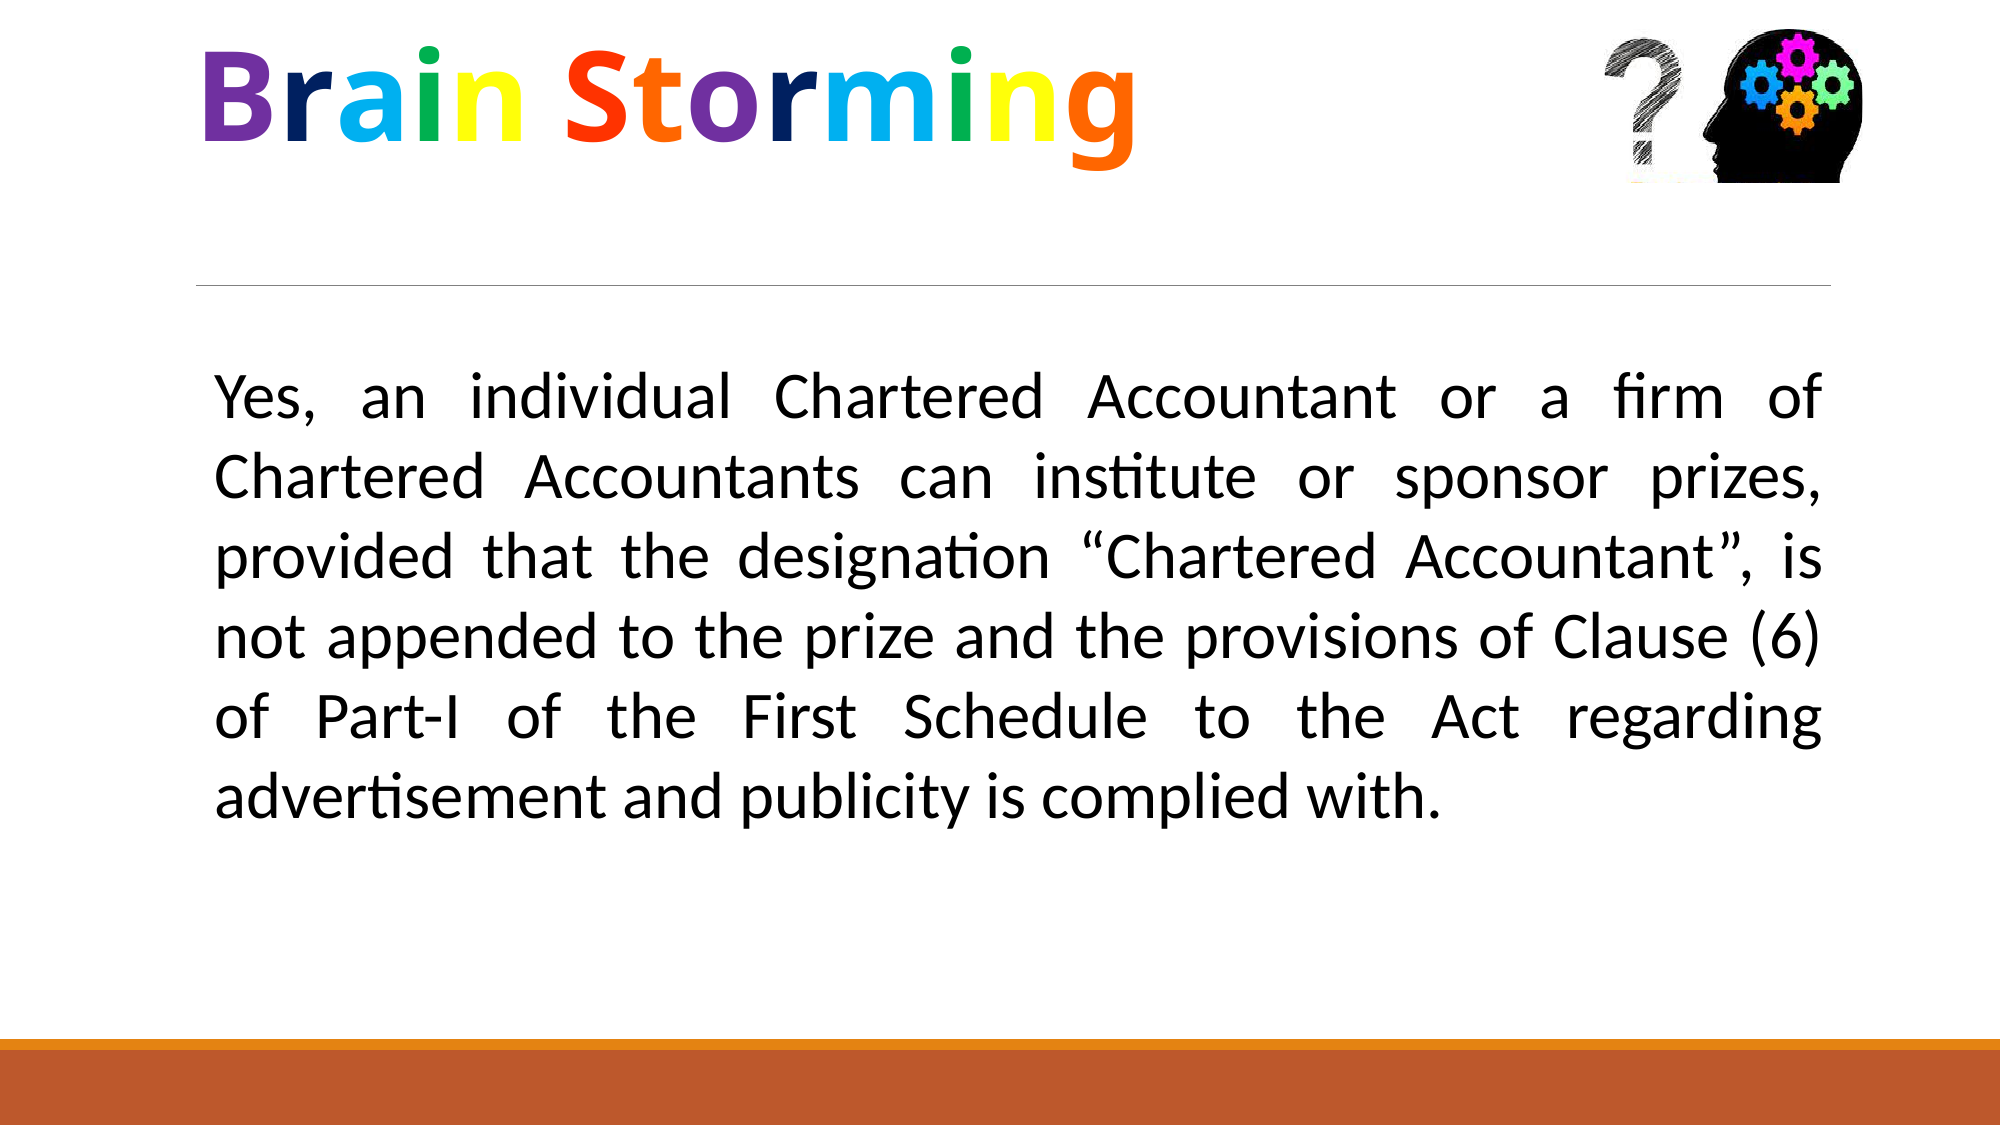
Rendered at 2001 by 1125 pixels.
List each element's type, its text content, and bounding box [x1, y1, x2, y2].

picture [1599, 29, 1863, 183]
text_box Yes, an individual Chartered Accountant or a firm of Chartered Accountants can institute or sponsor prizes, provided that the designation “Chartered Accountant”, is not appended to the prize and the provisions of Clause (6) of Part-I of the First Schedule to the Act regarding advertisement and publicity is complied with. [200, 344, 1840, 839]
title Brain Storming [179, 31, 1597, 175]
